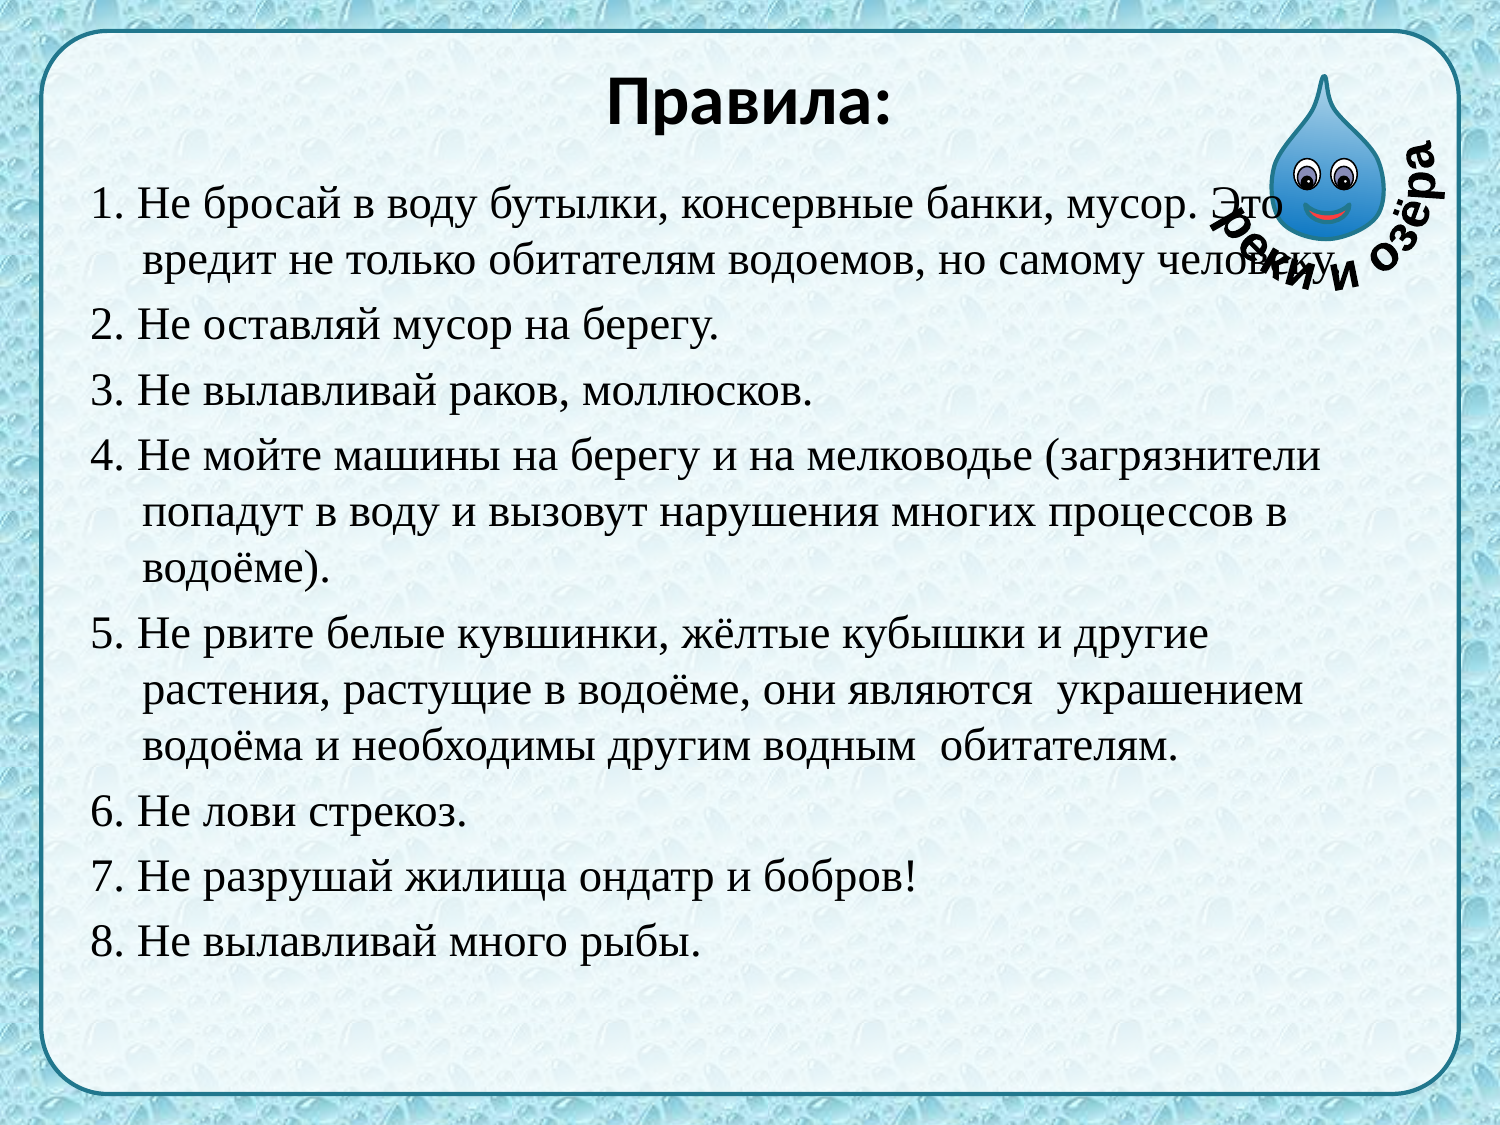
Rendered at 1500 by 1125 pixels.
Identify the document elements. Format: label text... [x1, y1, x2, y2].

list 1. Не бросай в воду бутылки, консервные банки, мусор. Это вредит не только обитателям водоемов, но самому человеку. 2. Не оставляй мусор на берегу. 3. Не вылавливай раков, моллюсков. 4. Не мойте машины на берегу и на мелководье (загрязнители попадут в воду и вызовут нарушения многих процессов в водоёме). 5. Не рвите белые кувшинки, жёлтые кубышки и другие растения, растущие в водоёме, они являются украшением водоёма и необходимы другим водным обитателям. 6. Не лови стрекоз. 7. Не разрушай жилища ондатр и бобров! 8. Не вылавливай много рыбы. [75, 164, 1425, 1005]
title Правила: [75, 45, 1425, 164]
picture [0, 0, 1500, 1125]
